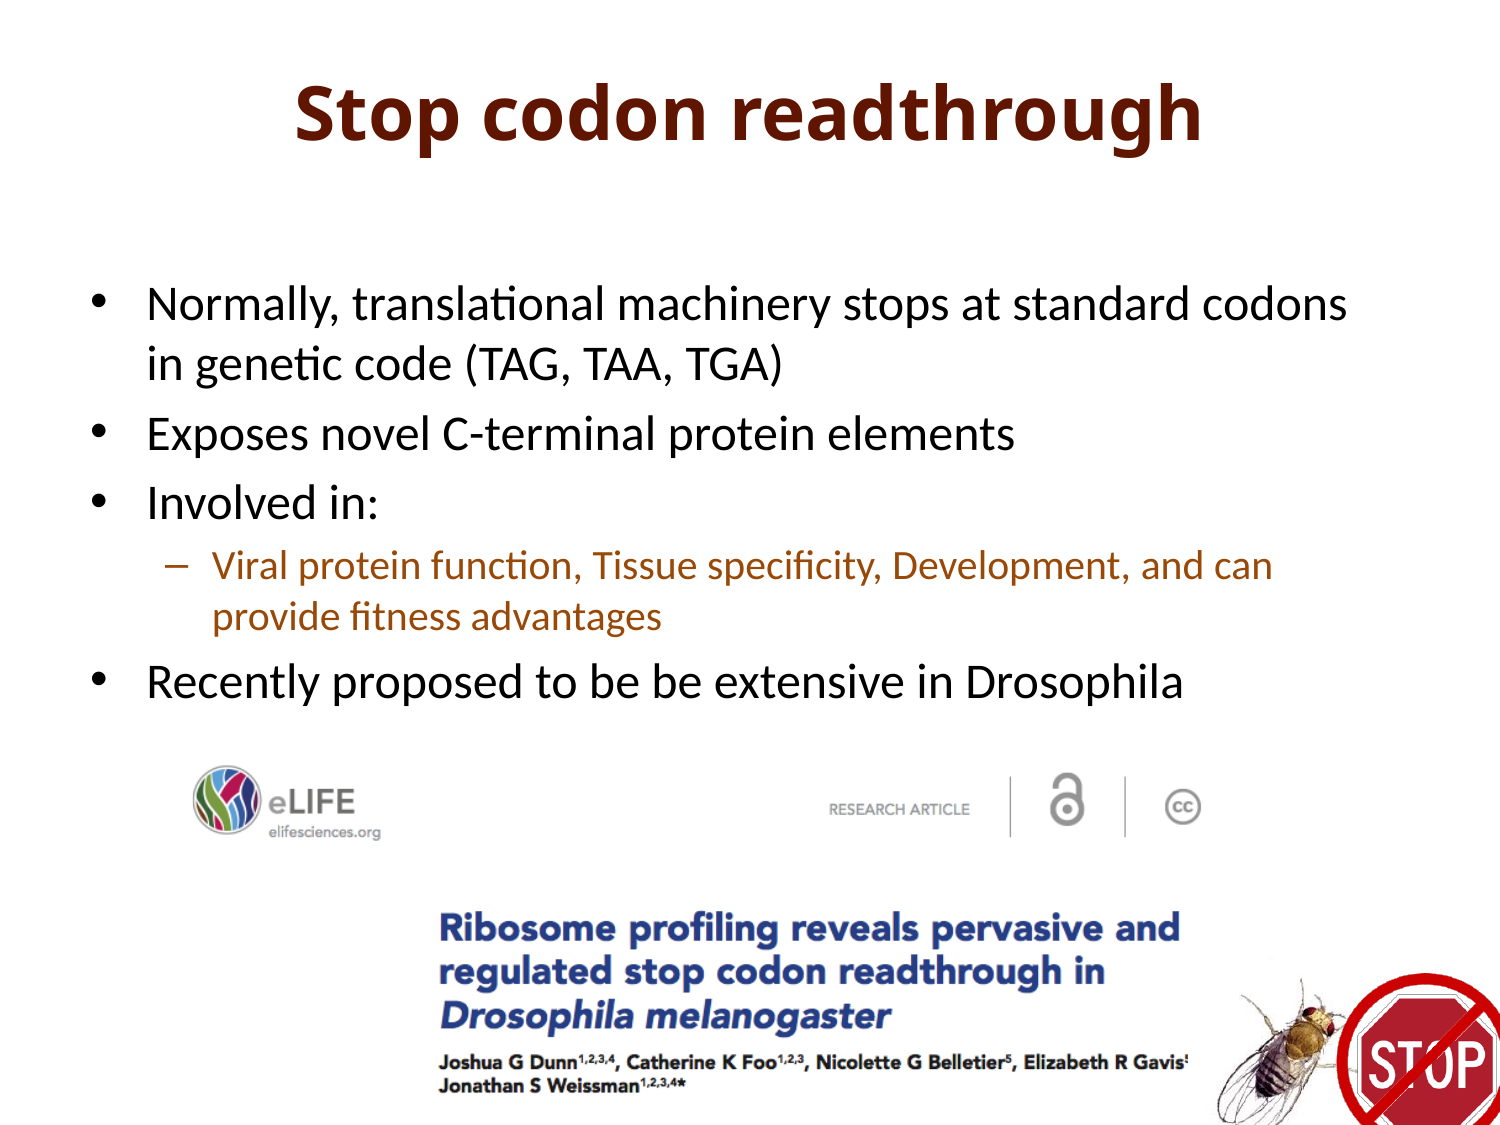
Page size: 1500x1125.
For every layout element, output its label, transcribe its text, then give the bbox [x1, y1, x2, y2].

title Stop codon readthrough [75, 45, 1425, 177]
picture [166, 731, 1500, 1125]
list Normally, translational machinery stops at standard codons in genetic code (TAG, TAA, TGA) Exposes novel C-terminal protein elements Involved in: Viral protein function, Tissue specificity, Development, and can provide fitness advantages Recently proposed to be be extensive in Drosophila [75, 262, 1406, 1005]
